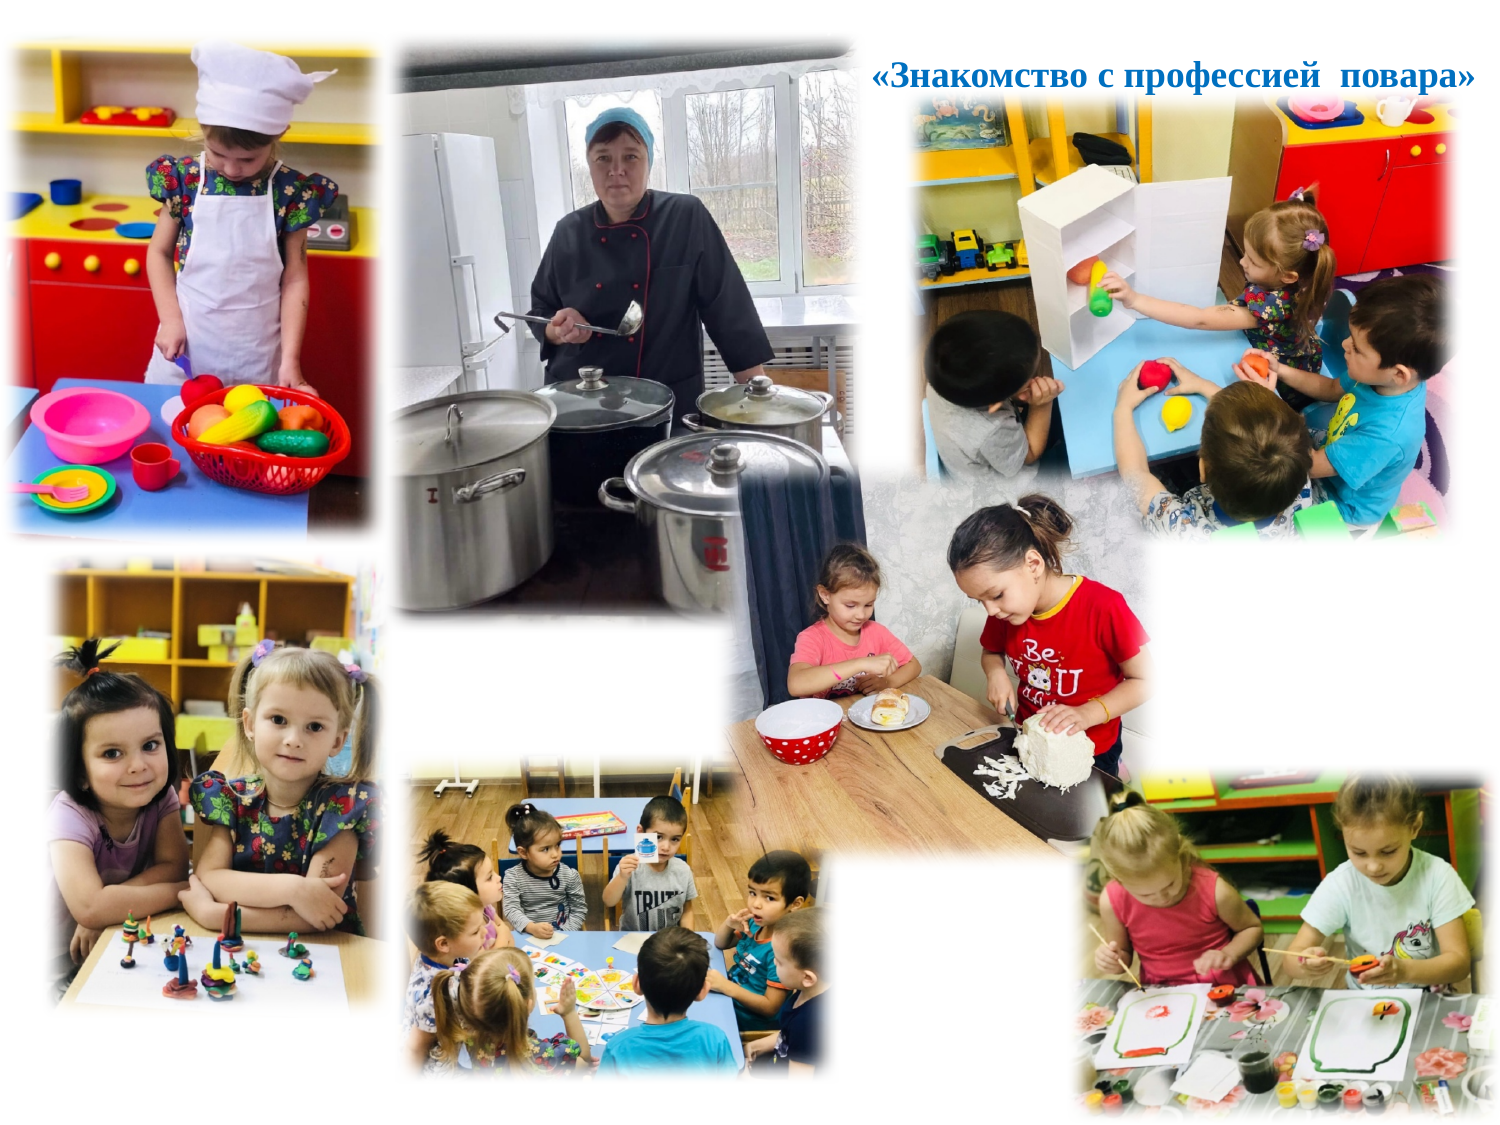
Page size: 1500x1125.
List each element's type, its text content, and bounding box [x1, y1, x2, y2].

picture [0, 30, 1500, 1125]
text_box «Знакомство с профессией повара» [870, 42, 1500, 103]
